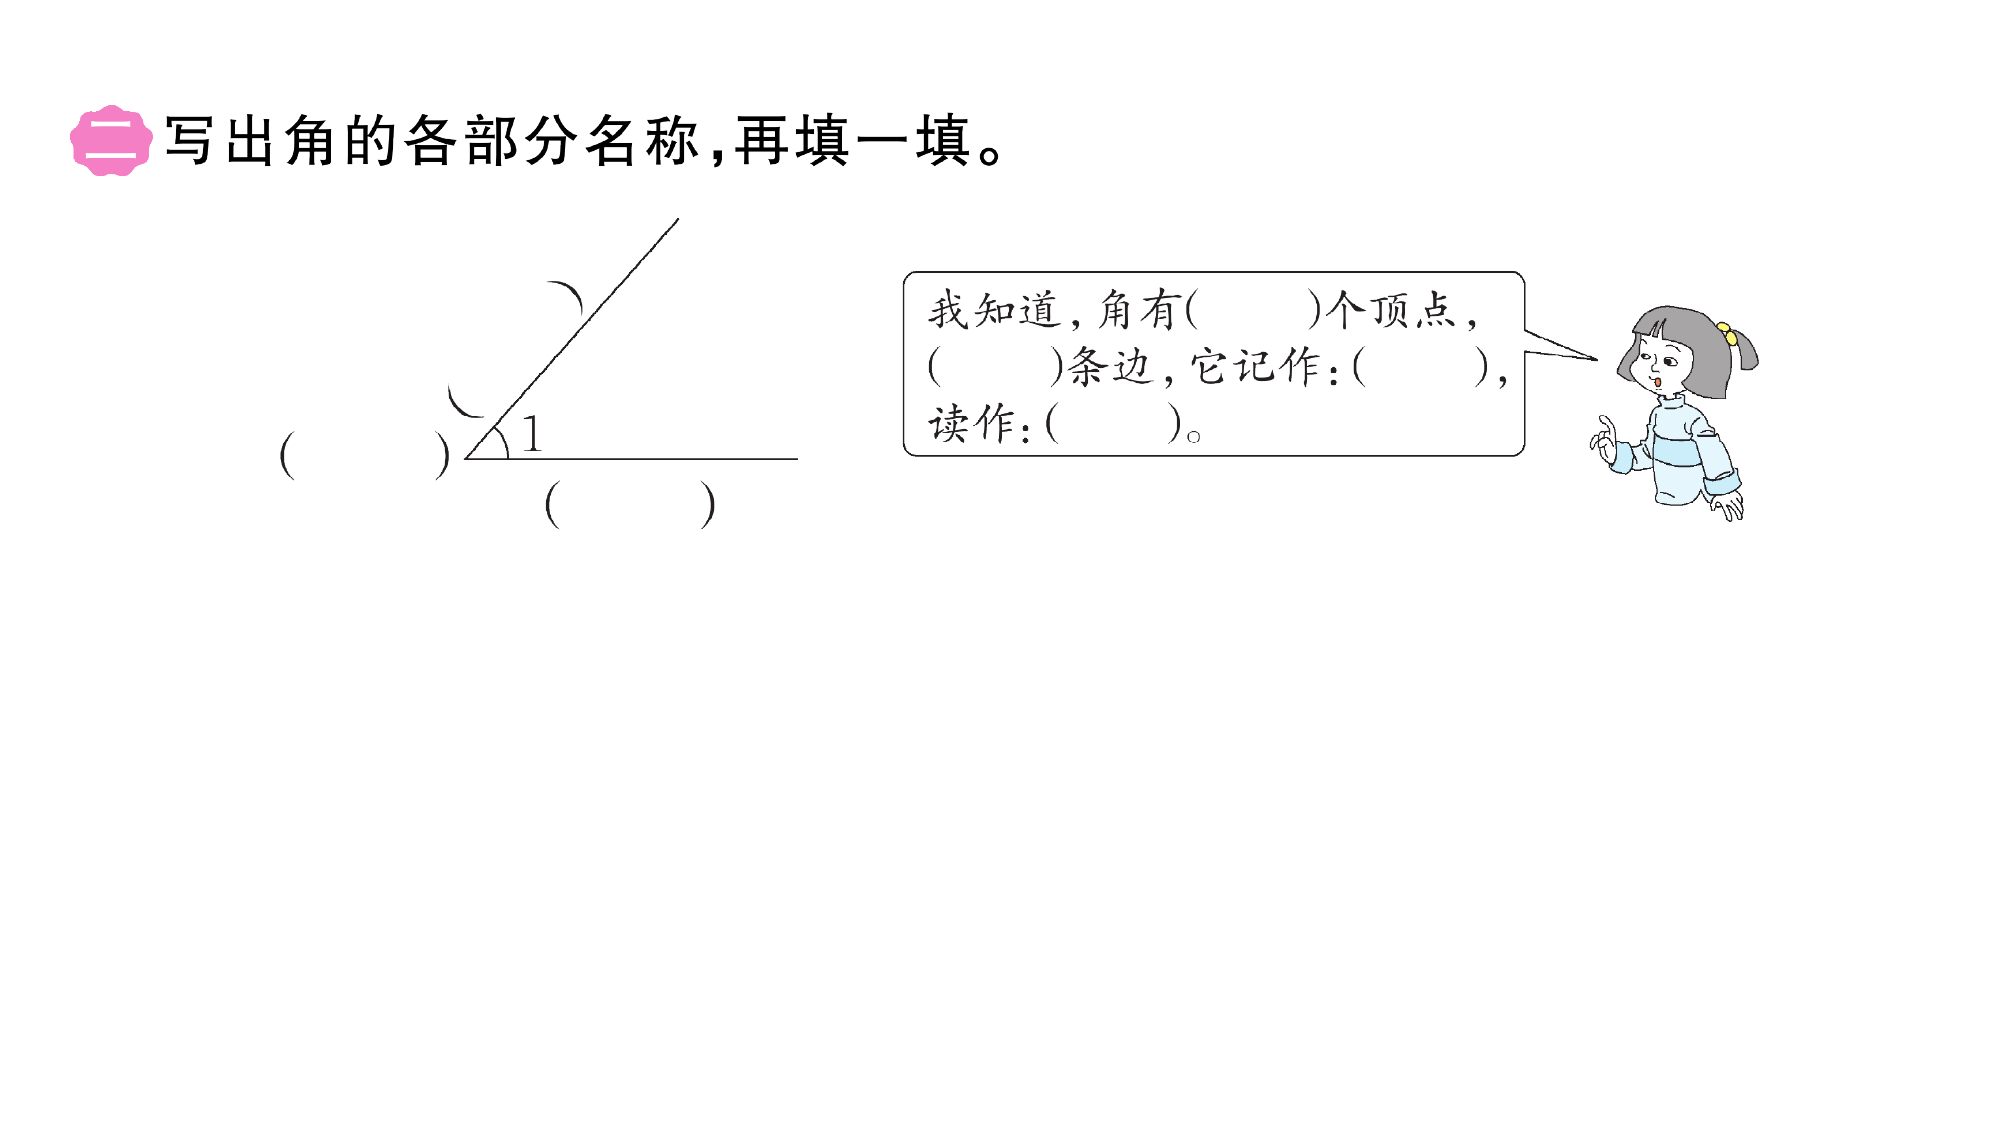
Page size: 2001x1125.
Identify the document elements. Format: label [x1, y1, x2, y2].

picture [66, 89, 1957, 552]
